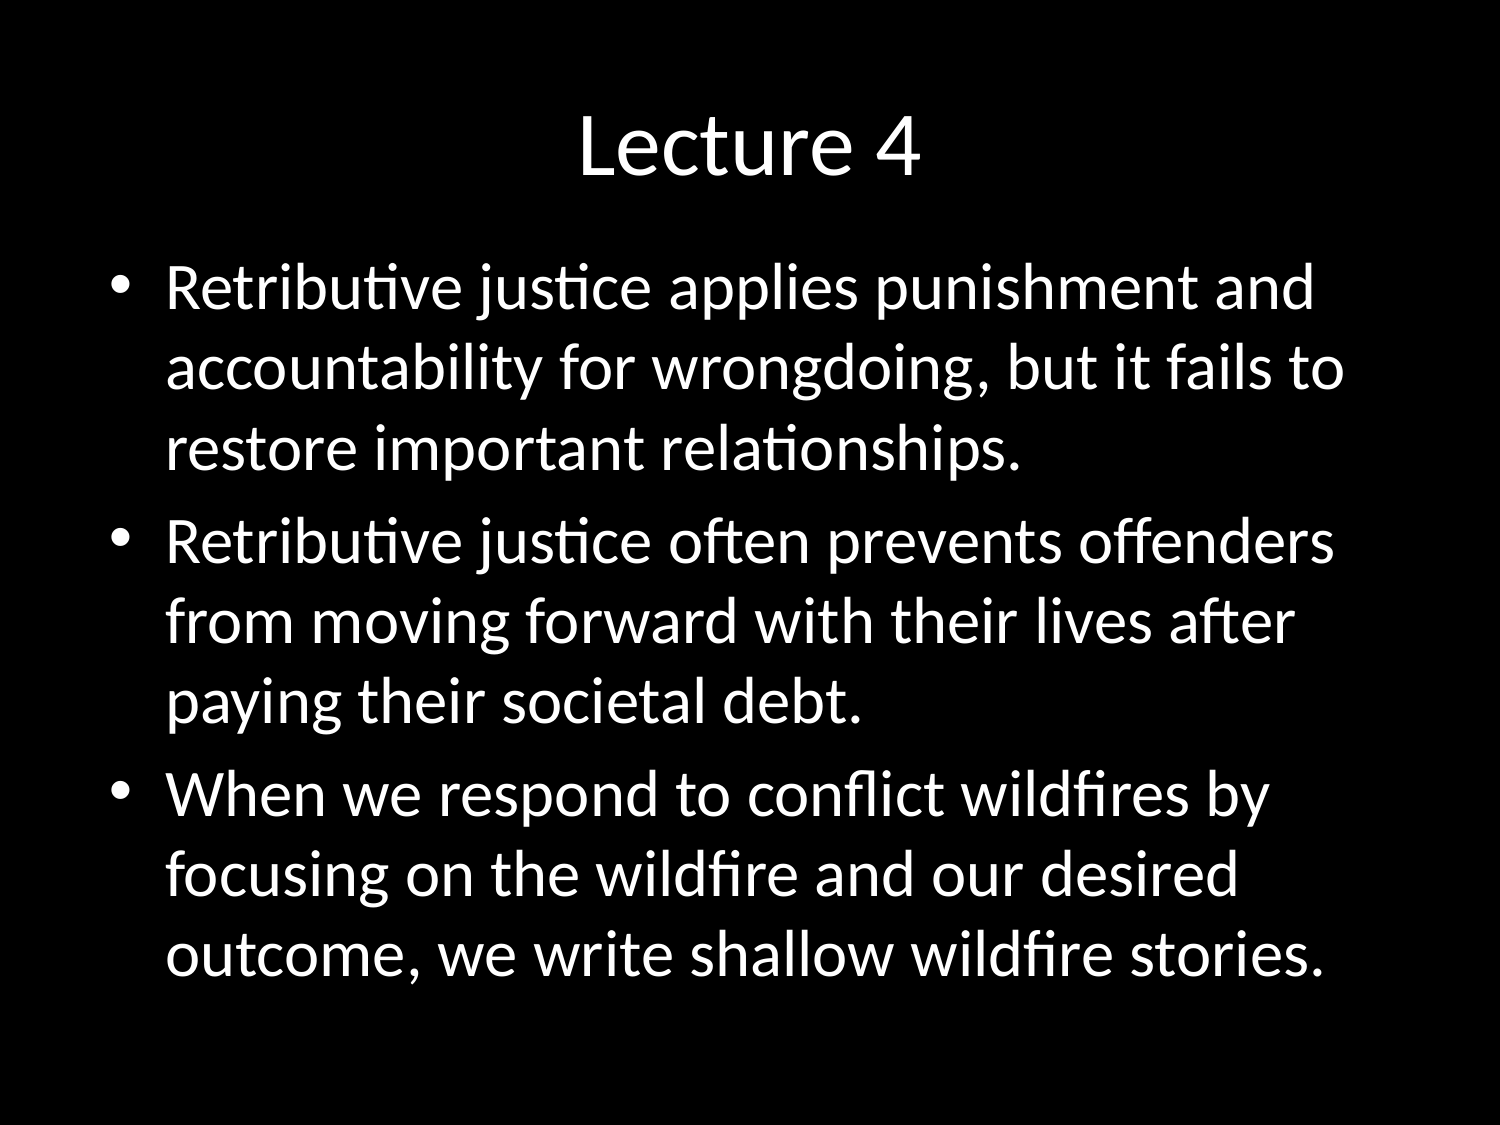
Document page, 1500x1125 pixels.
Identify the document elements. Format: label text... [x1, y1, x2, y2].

title Lecture 4 [75, 45, 1425, 233]
list Retributive justice applies punishment and accountability for wrongdoing, but it fails to restore important relationships. Retributive justice often prevents offenders from moving forward with their lives after paying their societal debt. When we respond to conflict wildfires by focusing on the wildfire and our desired outcome, we write shallow wildfire stories. [93, 235, 1388, 1075]
